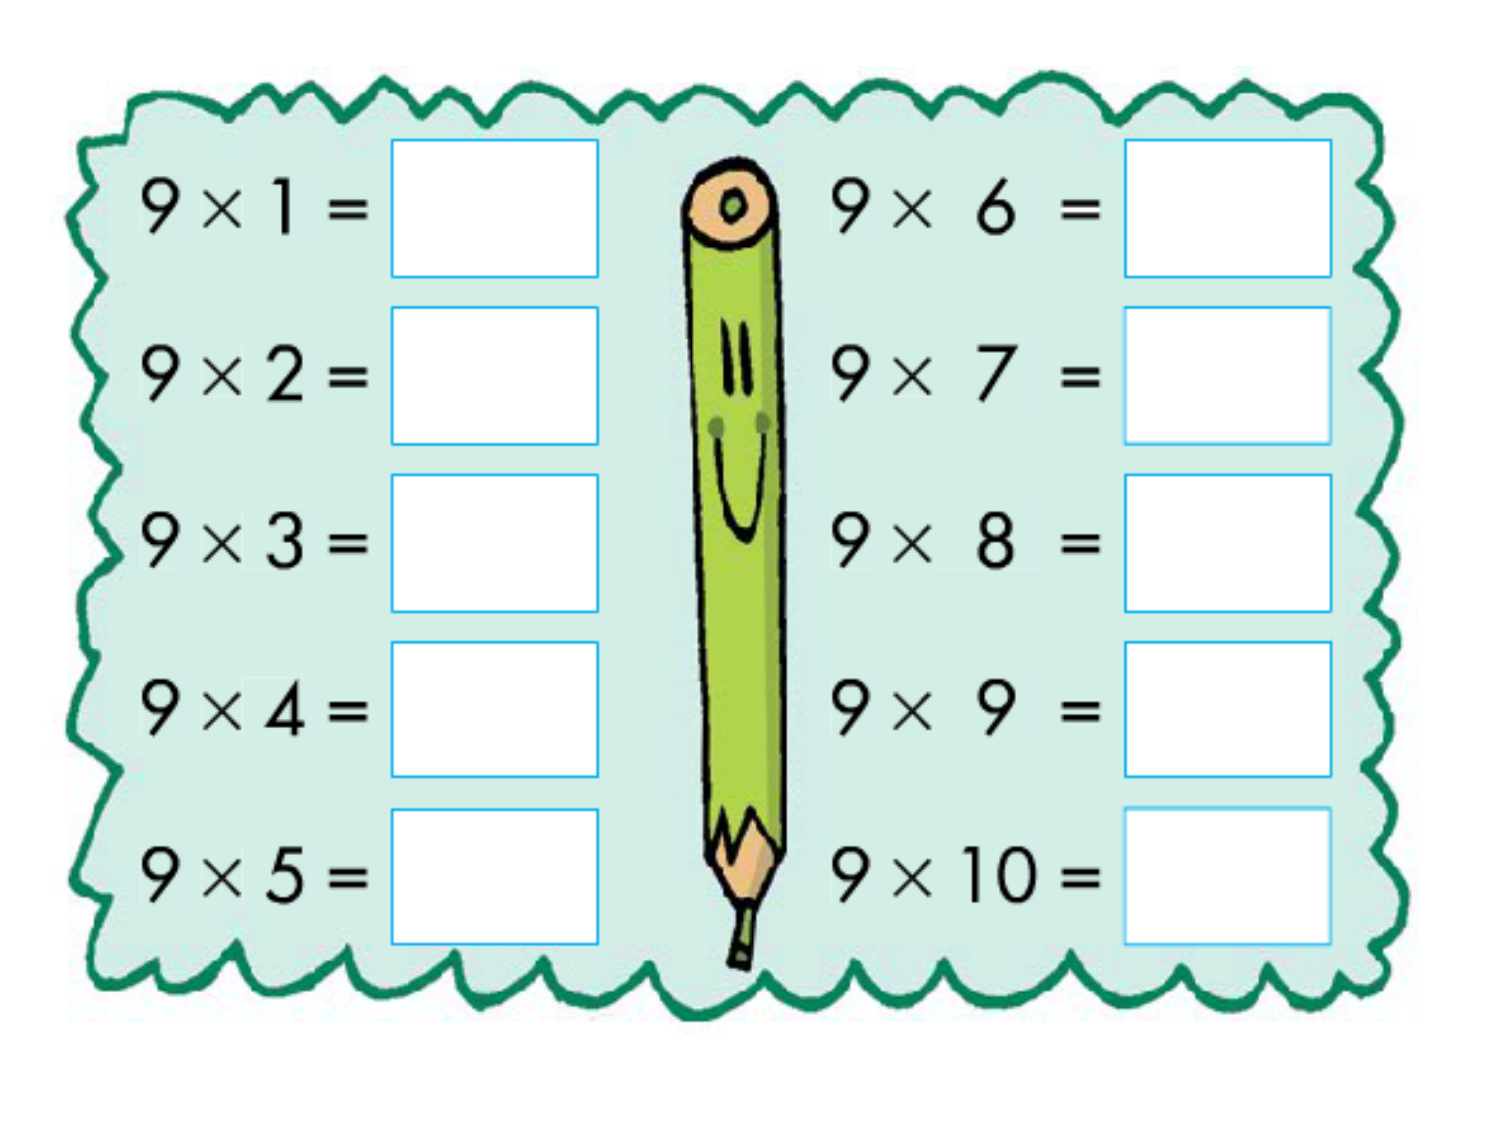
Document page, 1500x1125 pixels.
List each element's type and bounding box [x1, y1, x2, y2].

picture [44, 66, 1428, 1036]
